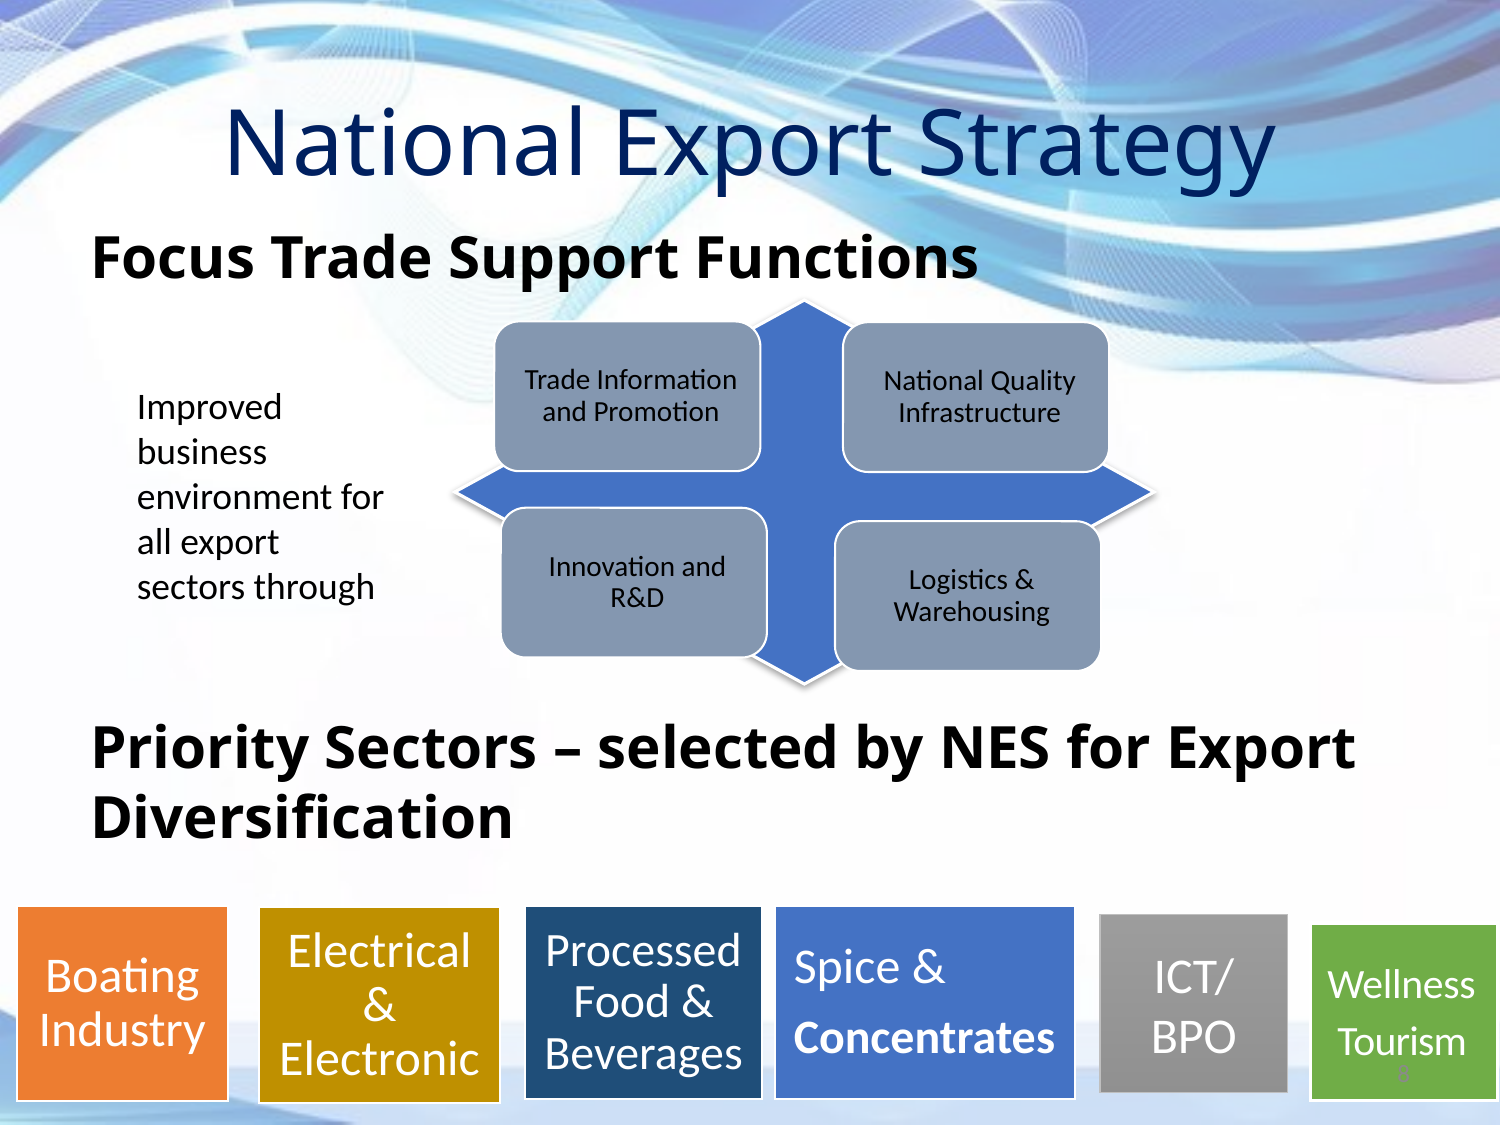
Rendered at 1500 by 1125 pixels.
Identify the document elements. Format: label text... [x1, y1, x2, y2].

text_box Wellness Tourism [1310, 923, 1498, 1101]
list Focus Trade Support Functions Priority Sectors – selected by NES for Export Diversification [75, 212, 1425, 1005]
title National Export Strategy [75, 45, 1425, 212]
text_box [187, 299, 1422, 685]
text_box Improved business environment for all export sectors through [122, 374, 182, 615]
slide_number 8 [1080, 1042, 1425, 1103]
text_box ICT/ BPO [1100, 914, 1288, 1042]
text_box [16, 905, 1076, 1103]
